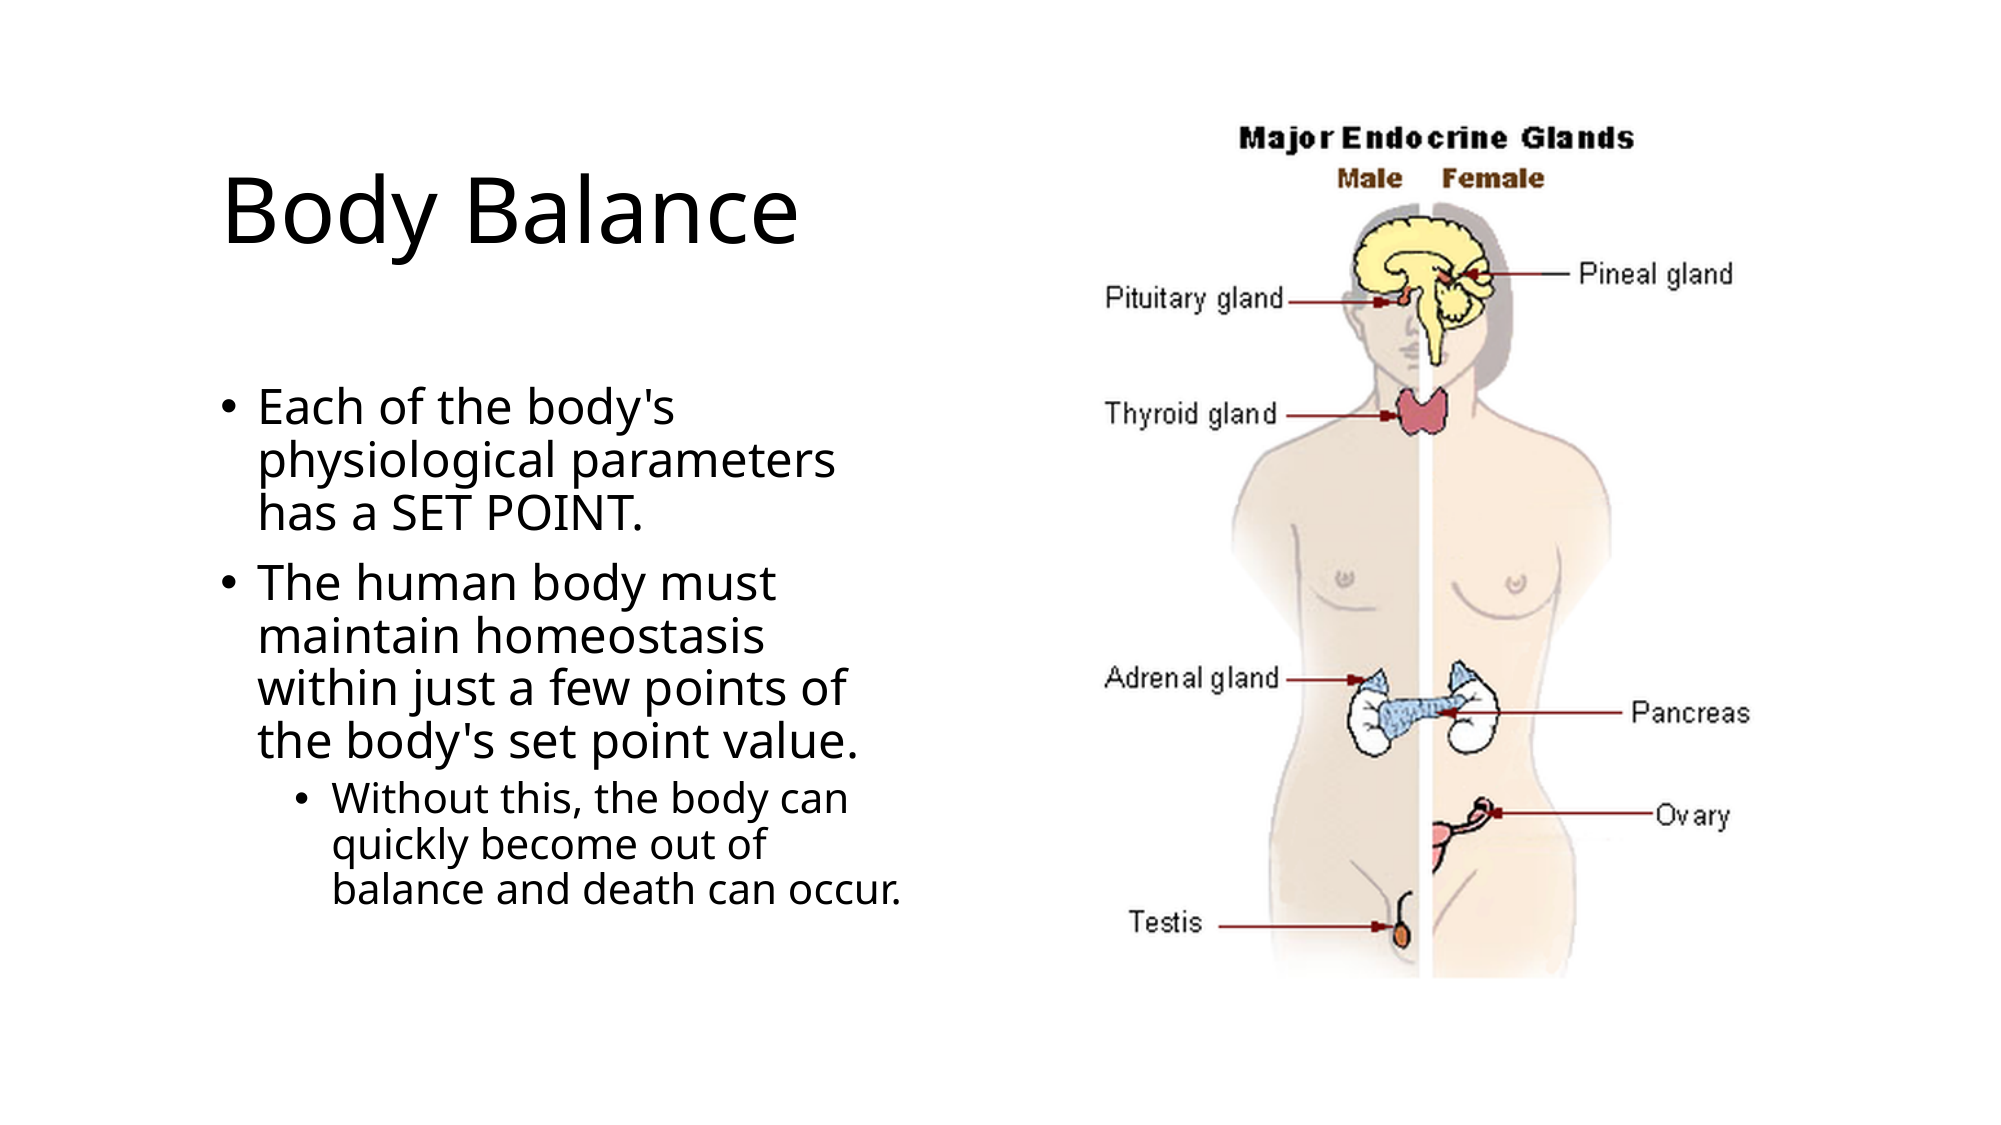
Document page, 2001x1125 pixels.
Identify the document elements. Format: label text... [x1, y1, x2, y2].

picture [1079, 105, 1771, 1024]
list Each of the body's physiological parameters has a SET POINT. The human body must maintain homeostasis within just a few points of the body's set point value. Without this, the body can quickly become out of balance and death can occur. [205, 375, 922, 965]
title Body Balance [205, 105, 921, 323]
